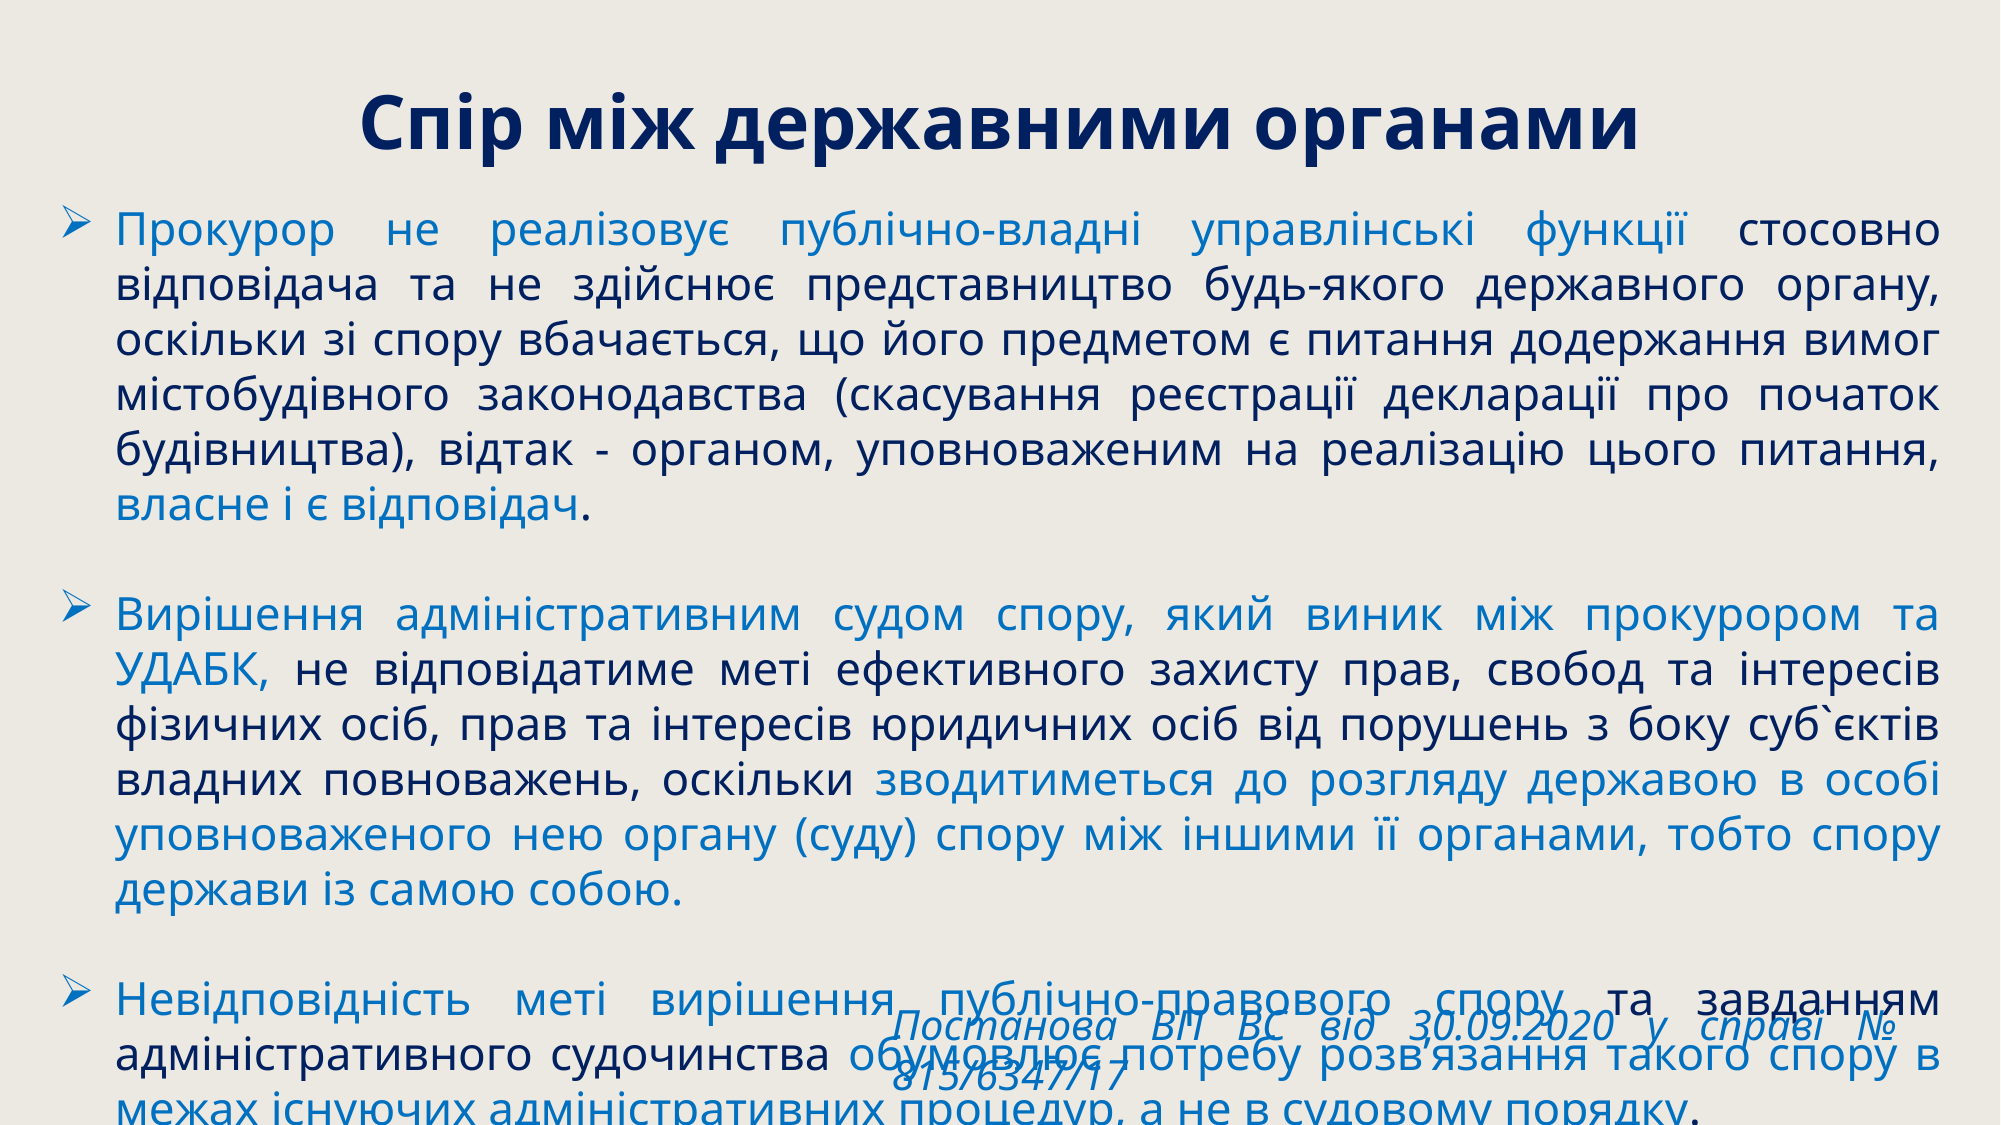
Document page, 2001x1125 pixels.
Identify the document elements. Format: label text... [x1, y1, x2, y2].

text_box Постанова ВП ВС від 30.09.2020 у справі № 815/6347/17 [874, 991, 1913, 1107]
text_box Прокурор не реалізовує публічно-владні управлінські функції стосовно відповідача та не здійснює представництво будь-якого державного органу, оскільки зі спору вбачається, що його предметом є питання додержання вимог містобудівного законодавства (скасування реєстрації декларації про початок будівництва), відтак - органом, уповноваженим на реалізацію цього питання, власне і є відповідач. Вирішення адміністративним судом спору, який виник між прокурором та УДАБК, не відповідатиме меті ефективного захисту прав, свобод та інтересів фізичних осіб, прав та інтересів юридичних осіб від порушень з боку суб`єктів владних повноважень, оскільки зводитиметься до розгляду державою в особі уповноваженого нею органу (суду) спору між іншими її органами, тобто спору держави із самою собою. Невідповідність меті вирішення публічно-правового спору та завданням адміністративного судочинства обумовлює потребу розв’язання такого спору в межах існуючих адміністративних процедур, а не в судовому порядку. [43, 192, 1957, 1125]
title Спір між державними органами [24, 75, 1975, 166]
